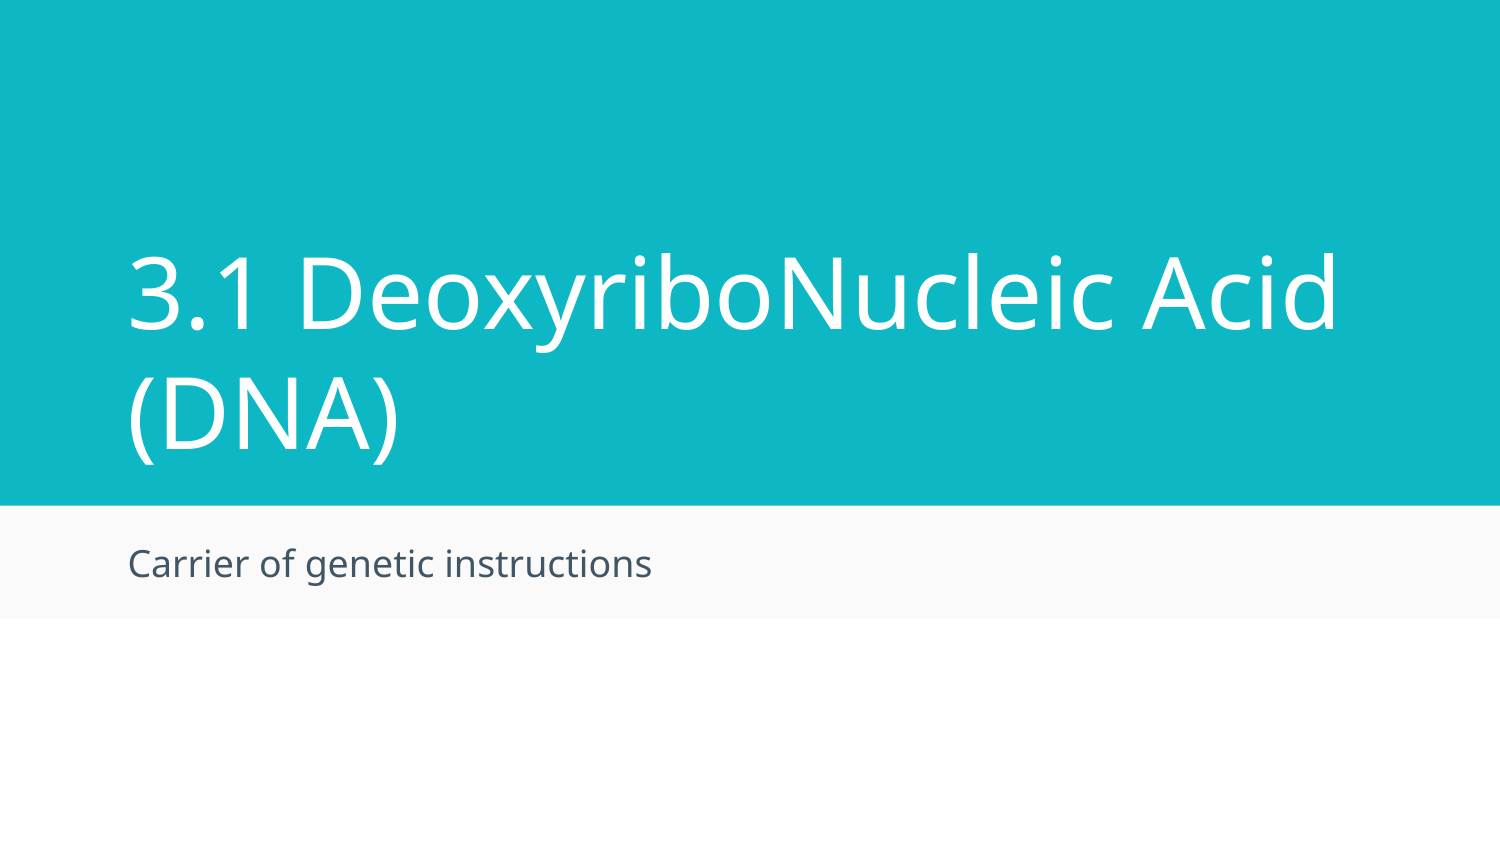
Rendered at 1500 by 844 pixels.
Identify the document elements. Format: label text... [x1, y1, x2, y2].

subtitle Carrier of genetic instructions [112, 505, 1159, 619]
title 3.1 DeoxyriboNucleic Acid (DNA) [112, 312, 1404, 485]
